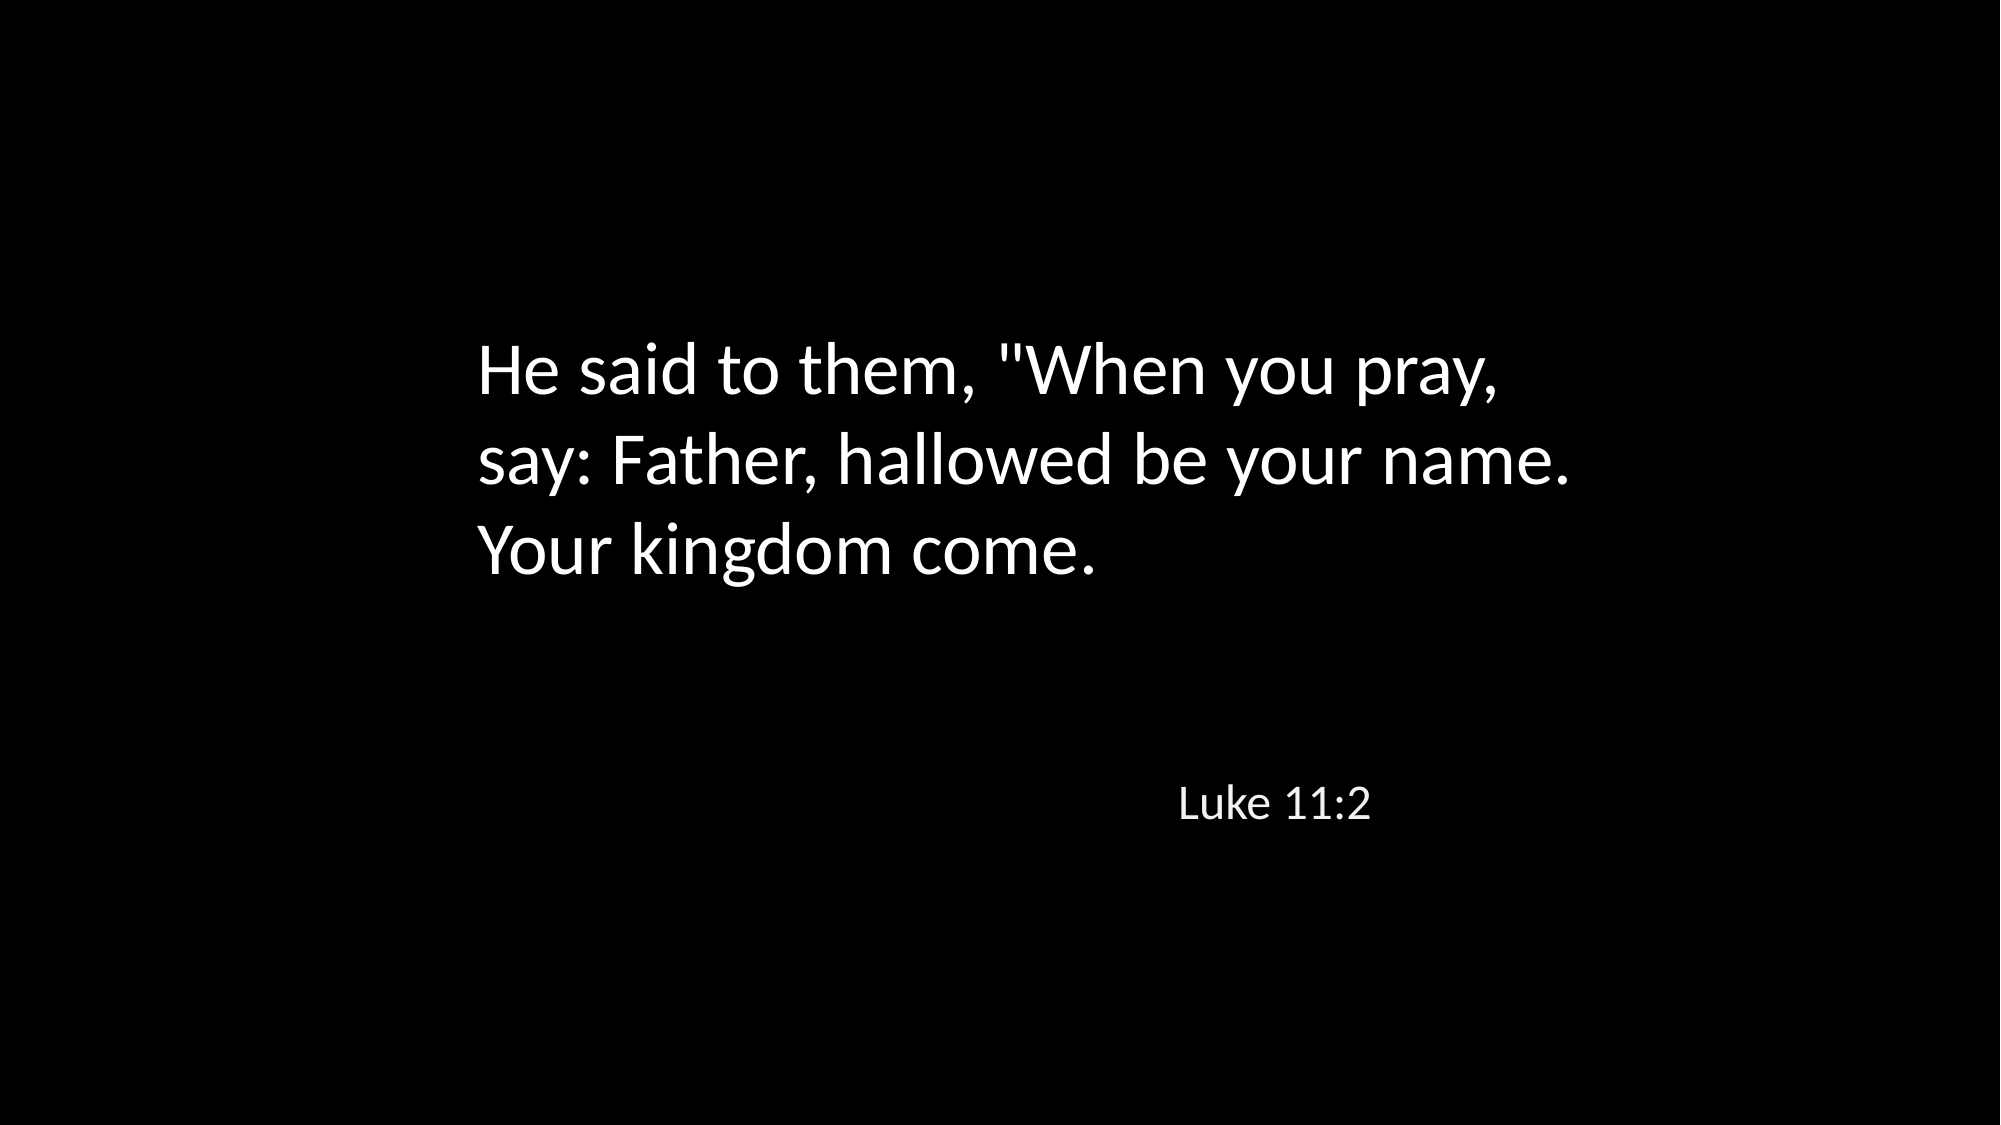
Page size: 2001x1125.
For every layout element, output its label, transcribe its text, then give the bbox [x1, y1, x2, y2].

text_box He said to them, "When you pray, say: Father, hallowed be your name. Your kingdom come. [462, 312, 1600, 598]
text_box Luke 11:2 [999, 762, 1550, 838]
